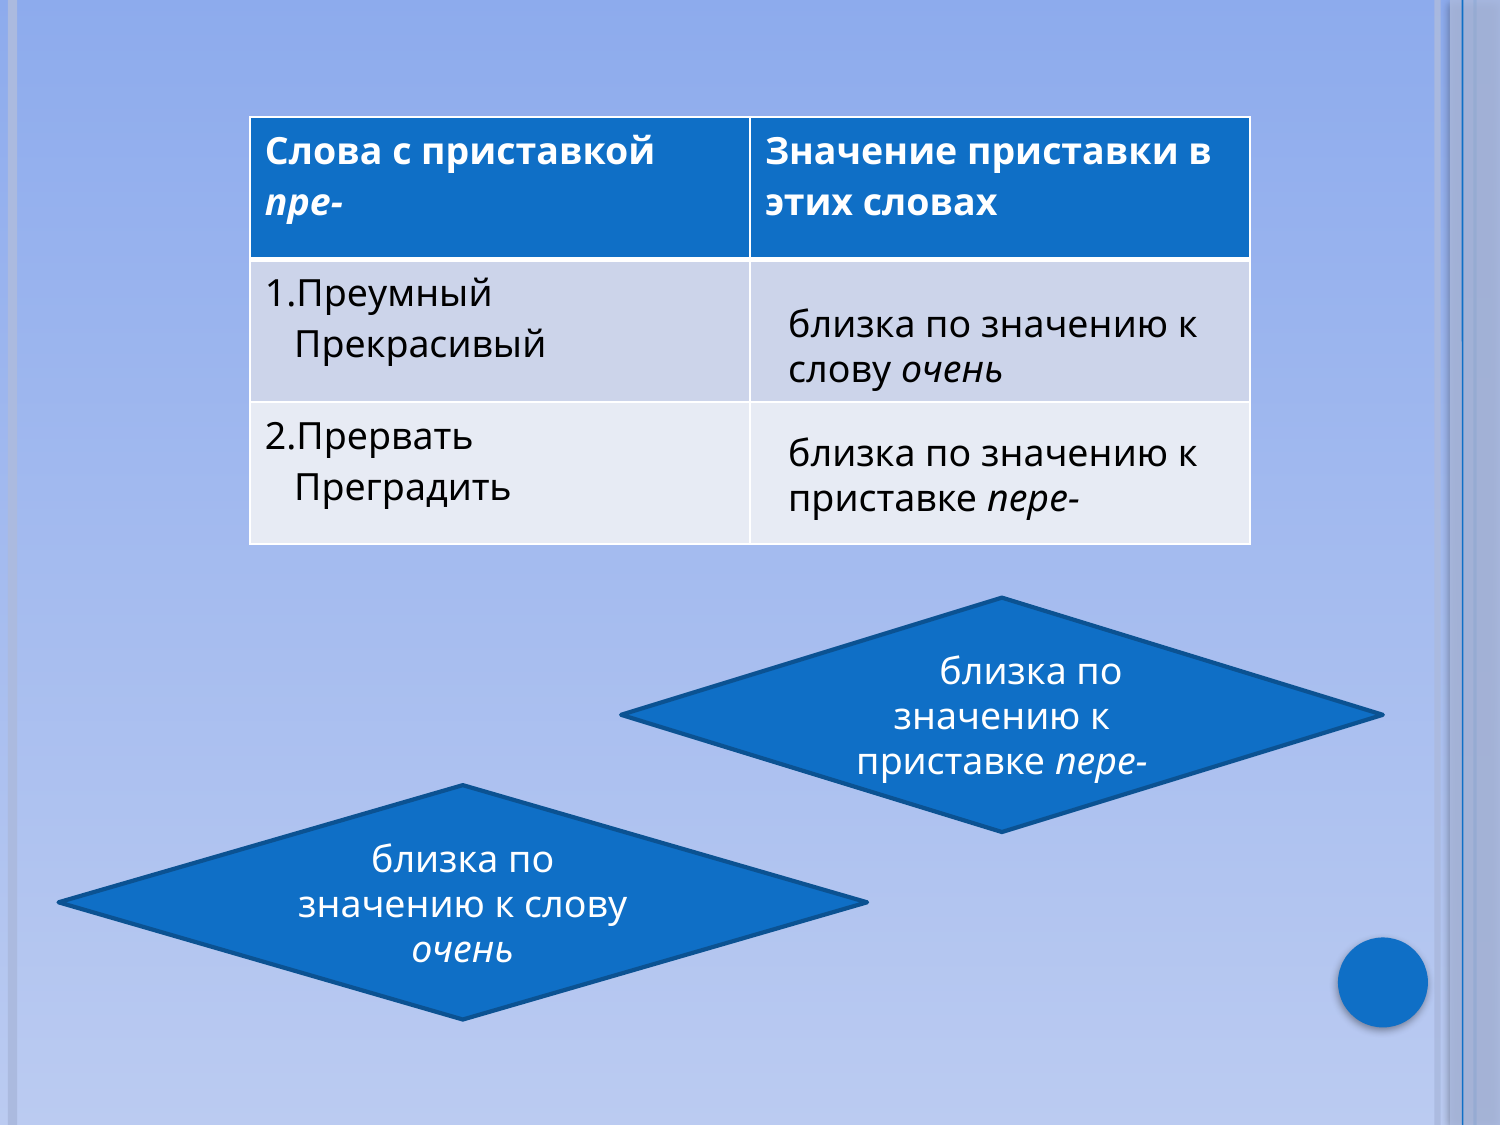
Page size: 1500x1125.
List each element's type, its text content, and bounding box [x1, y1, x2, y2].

table_cell 1.Преумный Прекрасивый [251, 262, 749, 401]
table_header Значение приставки в этих словах [751, 118, 1249, 257]
text_box близка по значению к слову очень [773, 292, 1231, 398]
text_box близка по значению к приставке пере- [618, 595, 1385, 835]
table_header Слова с приставкой пре- [251, 118, 749, 257]
table_cell [751, 262, 1249, 401]
text_box близка по значению к слову очень [56, 783, 870, 1022]
table_cell [751, 403, 1249, 543]
table_cell 2.Прервать Преградить [251, 403, 749, 543]
text_box близка по значению к приставке пере- [773, 421, 1231, 527]
